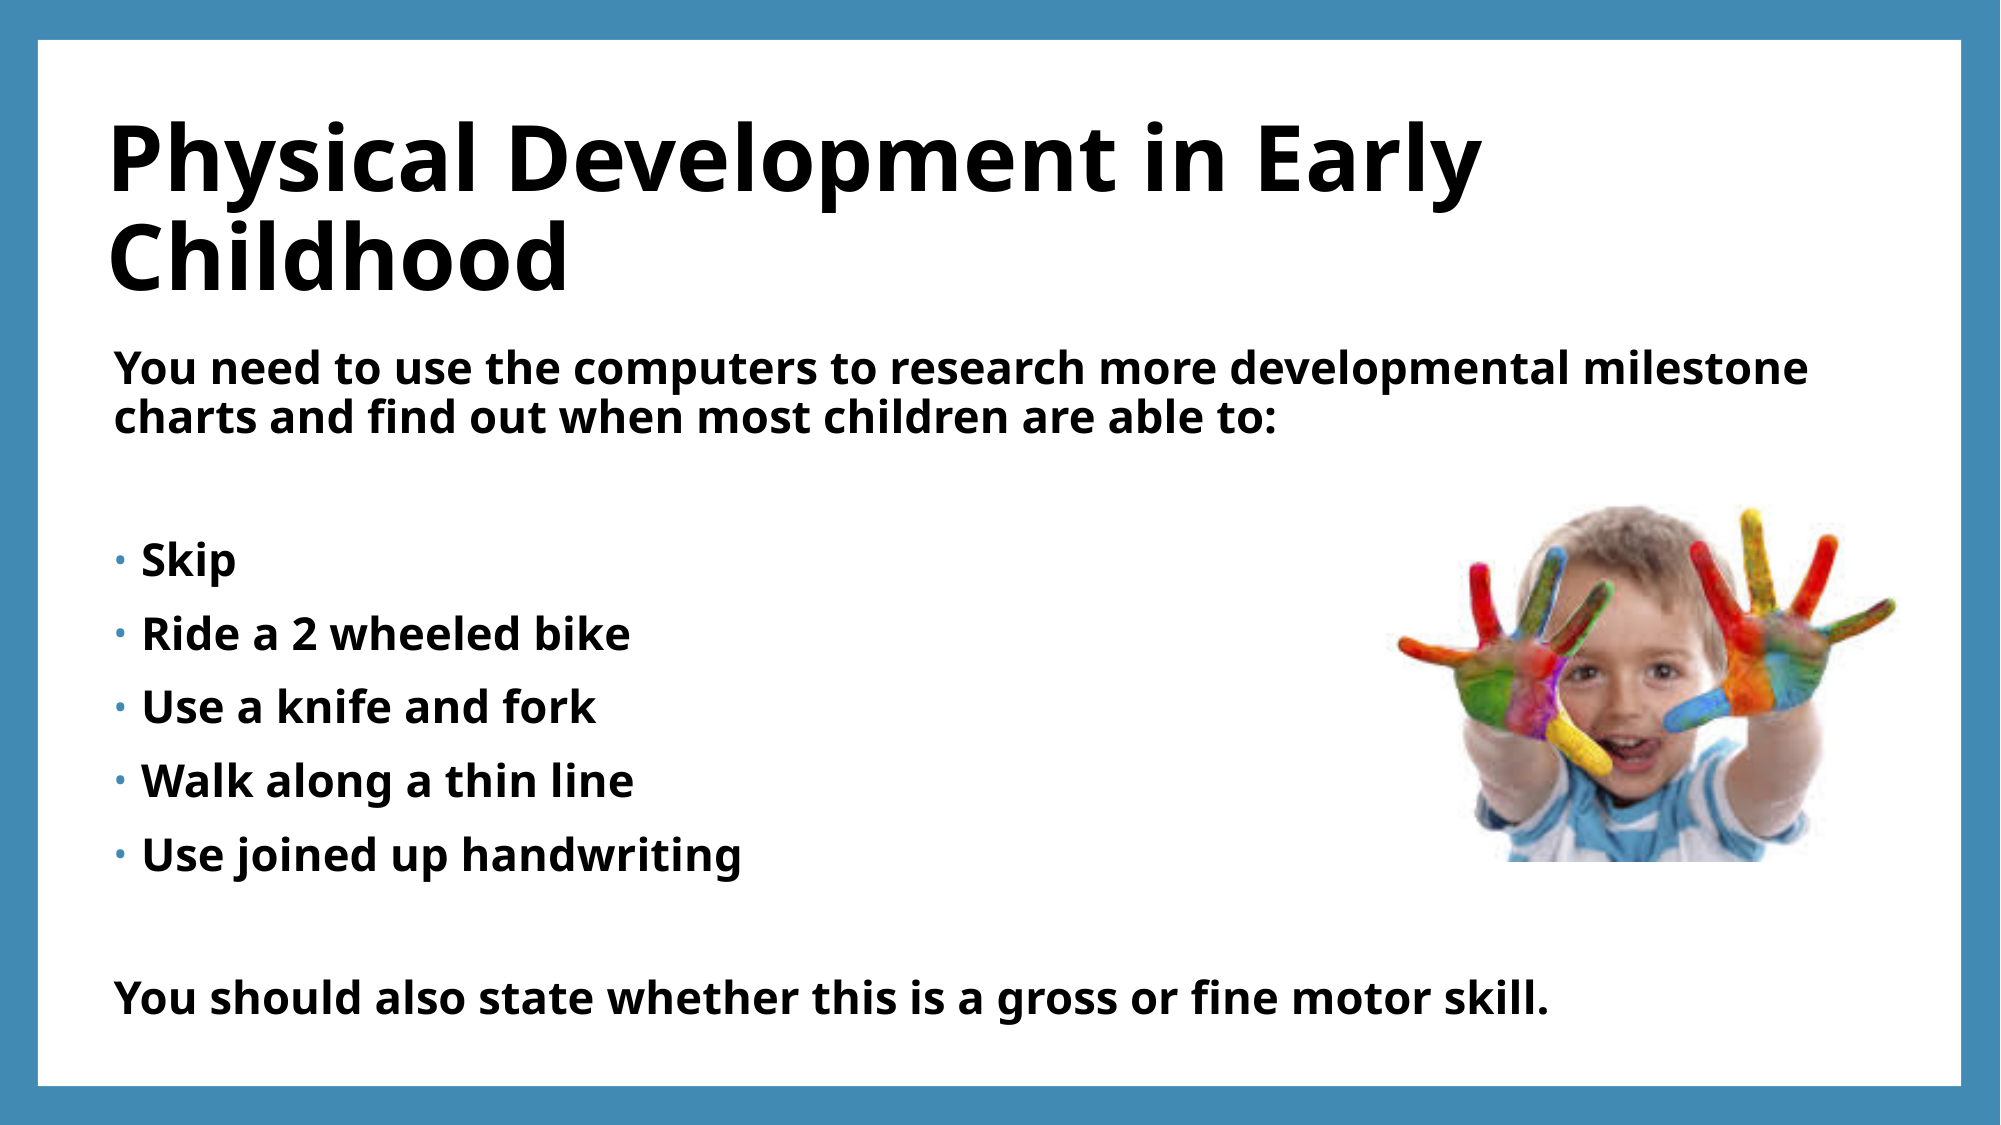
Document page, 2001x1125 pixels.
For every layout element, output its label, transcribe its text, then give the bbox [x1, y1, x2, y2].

picture [1344, 475, 1936, 862]
title Physical Development in Early Childhood [91, 99, 1808, 323]
list You need to use the computers to research more developmental milestone charts and find out when most children are able to: Skip Ride a 2 wheeled bike Use a knife and fork Walk along a thin line Use joined up handwriting You should also state whether this is a gross or fine motor skill. [91, 337, 1895, 1038]
